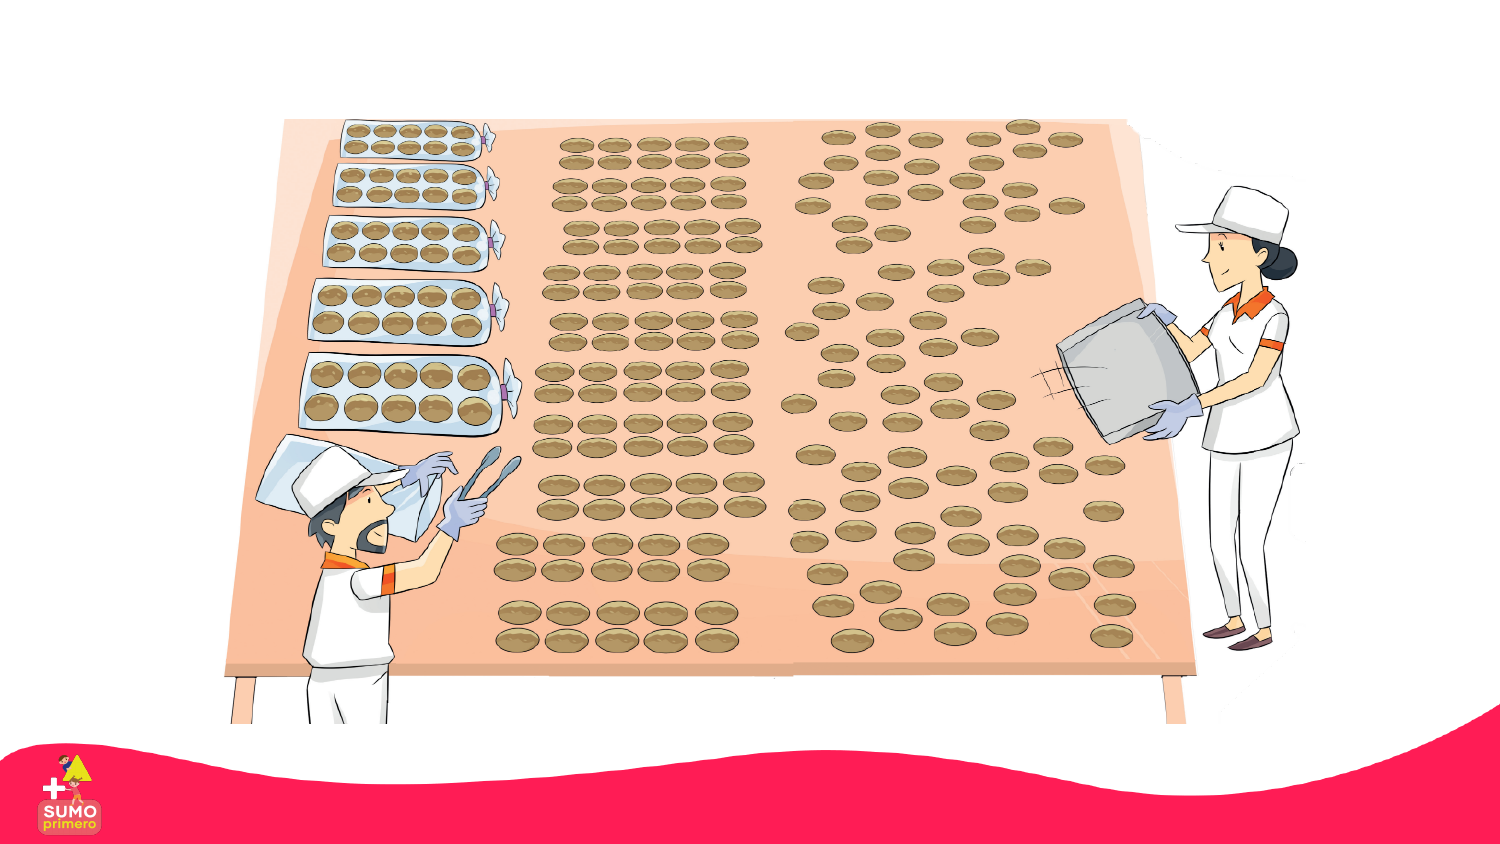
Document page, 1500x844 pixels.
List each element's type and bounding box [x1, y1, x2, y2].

picture [0, 51, 1500, 844]
text_box [193, 119, 1306, 725]
